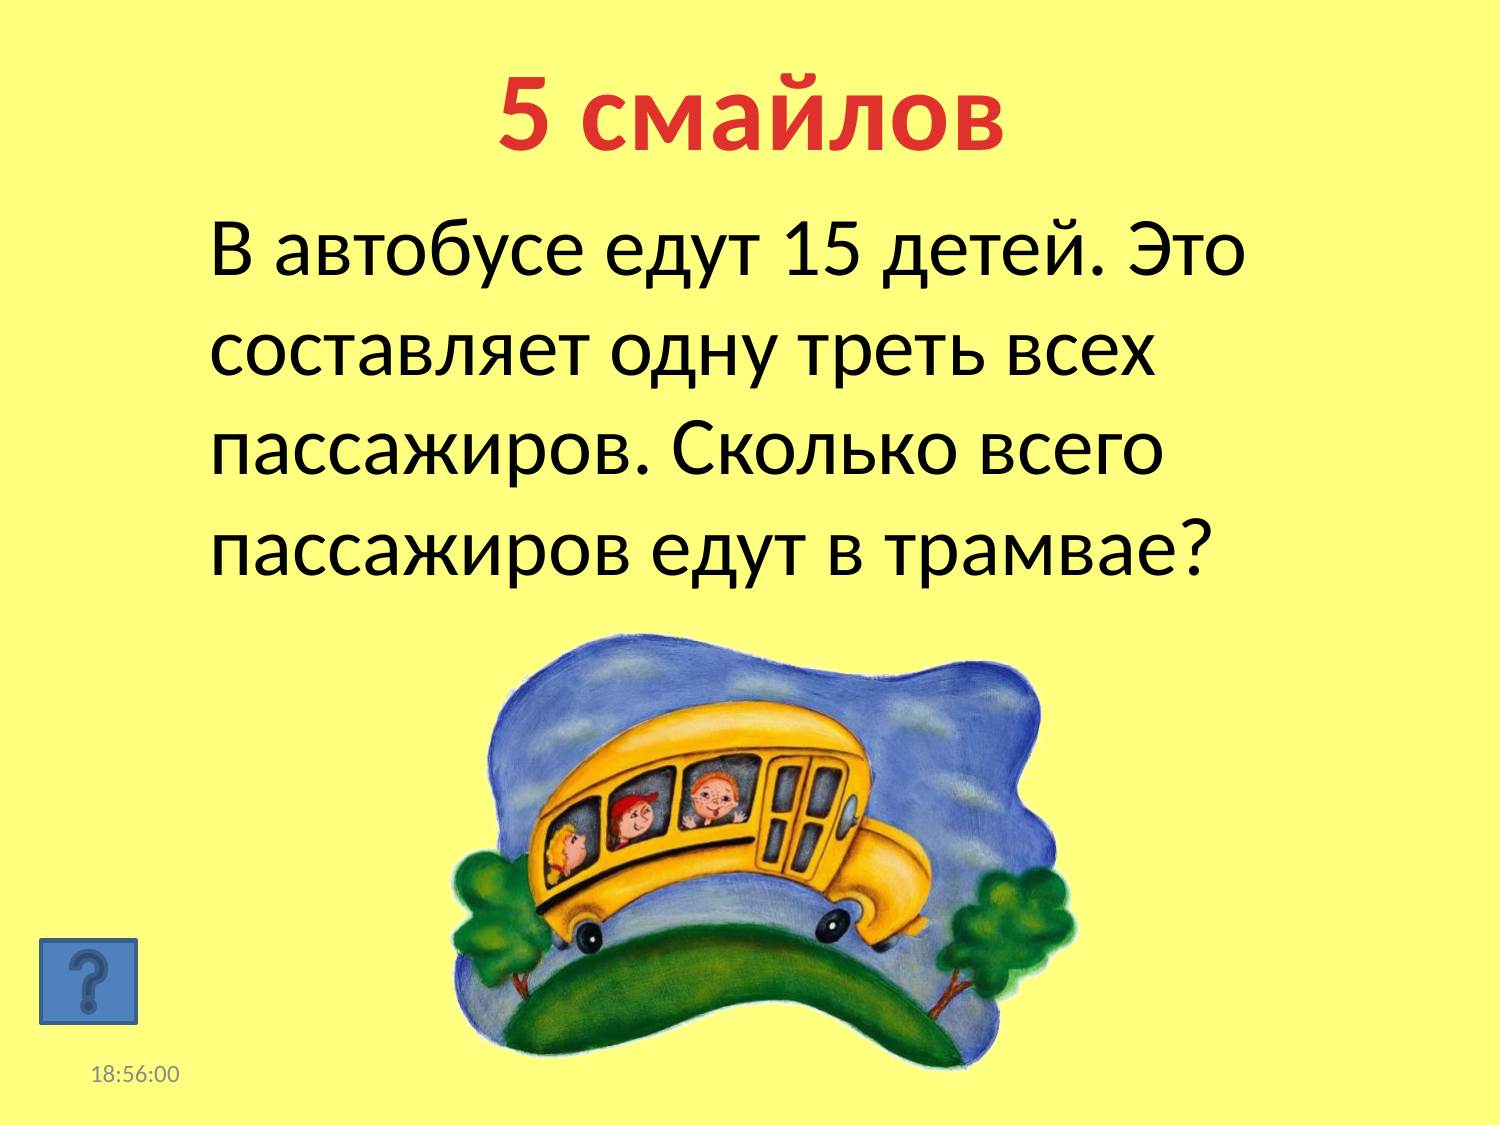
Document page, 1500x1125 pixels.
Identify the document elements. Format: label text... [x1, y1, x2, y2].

text_box [39, 938, 138, 1025]
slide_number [75, 1042, 425, 1103]
text_box В автобусе едут 15 детей. Это составляет одну треть всех пассажиров. Сколько всего пассажиров едут в трамвае? [194, 184, 1435, 600]
text_box 5 смайлов [481, 30, 1024, 181]
picture [442, 609, 1083, 1090]
